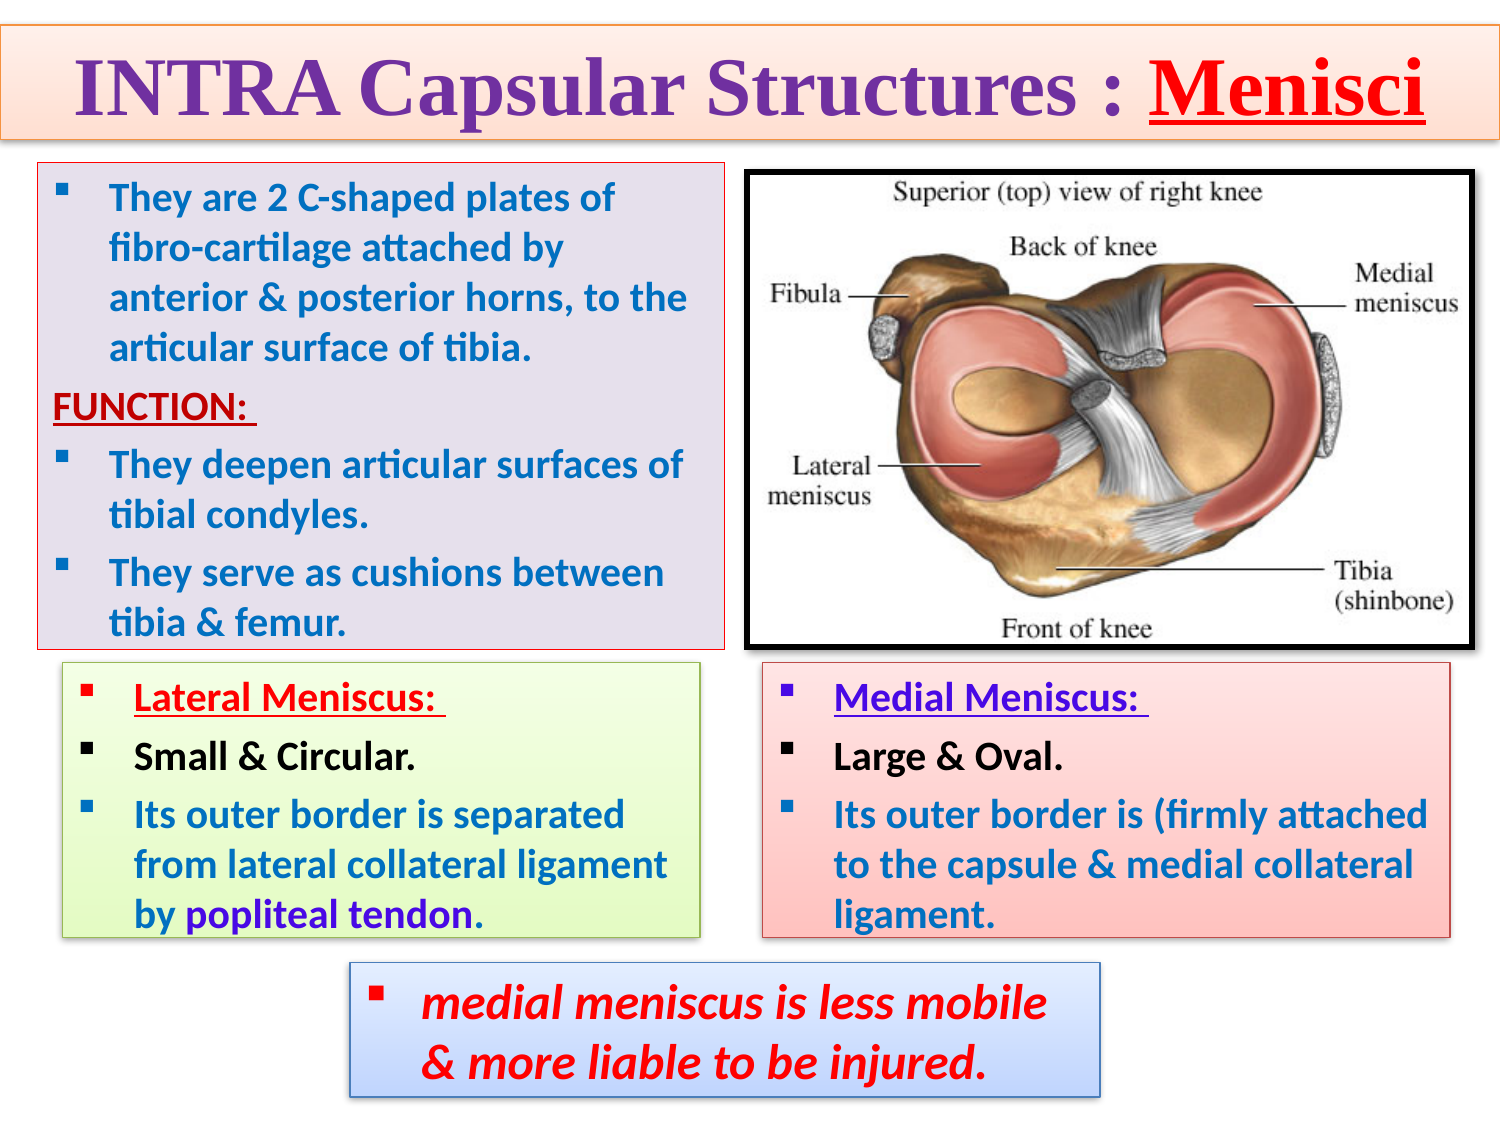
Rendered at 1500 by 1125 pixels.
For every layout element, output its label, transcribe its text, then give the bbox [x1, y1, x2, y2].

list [749, 174, 1469, 644]
text_box INTRA Capsular Structures : Menisci [0, 24, 1500, 140]
list Medial Meniscus: Large & Oval. Its outer border is (firmly attached to the capsule & medial collateral ligament. [762, 662, 1451, 938]
text_box Lateral Meniscus: Small & Circular. Its outer border is separated from lateral collateral ligament by popliteal tendon. [62, 662, 701, 938]
text_box They are 2 C-shaped plates of fibro-cartilage attached by anterior & posterior horns, to the articular surface of tibia. FUNCTION: They deepen articular surfaces of tibial condyles. They serve as cushions between tibia & femur. [37, 162, 725, 650]
text_box medial meniscus is less mobile & more liable to be injured. [349, 962, 1101, 1098]
